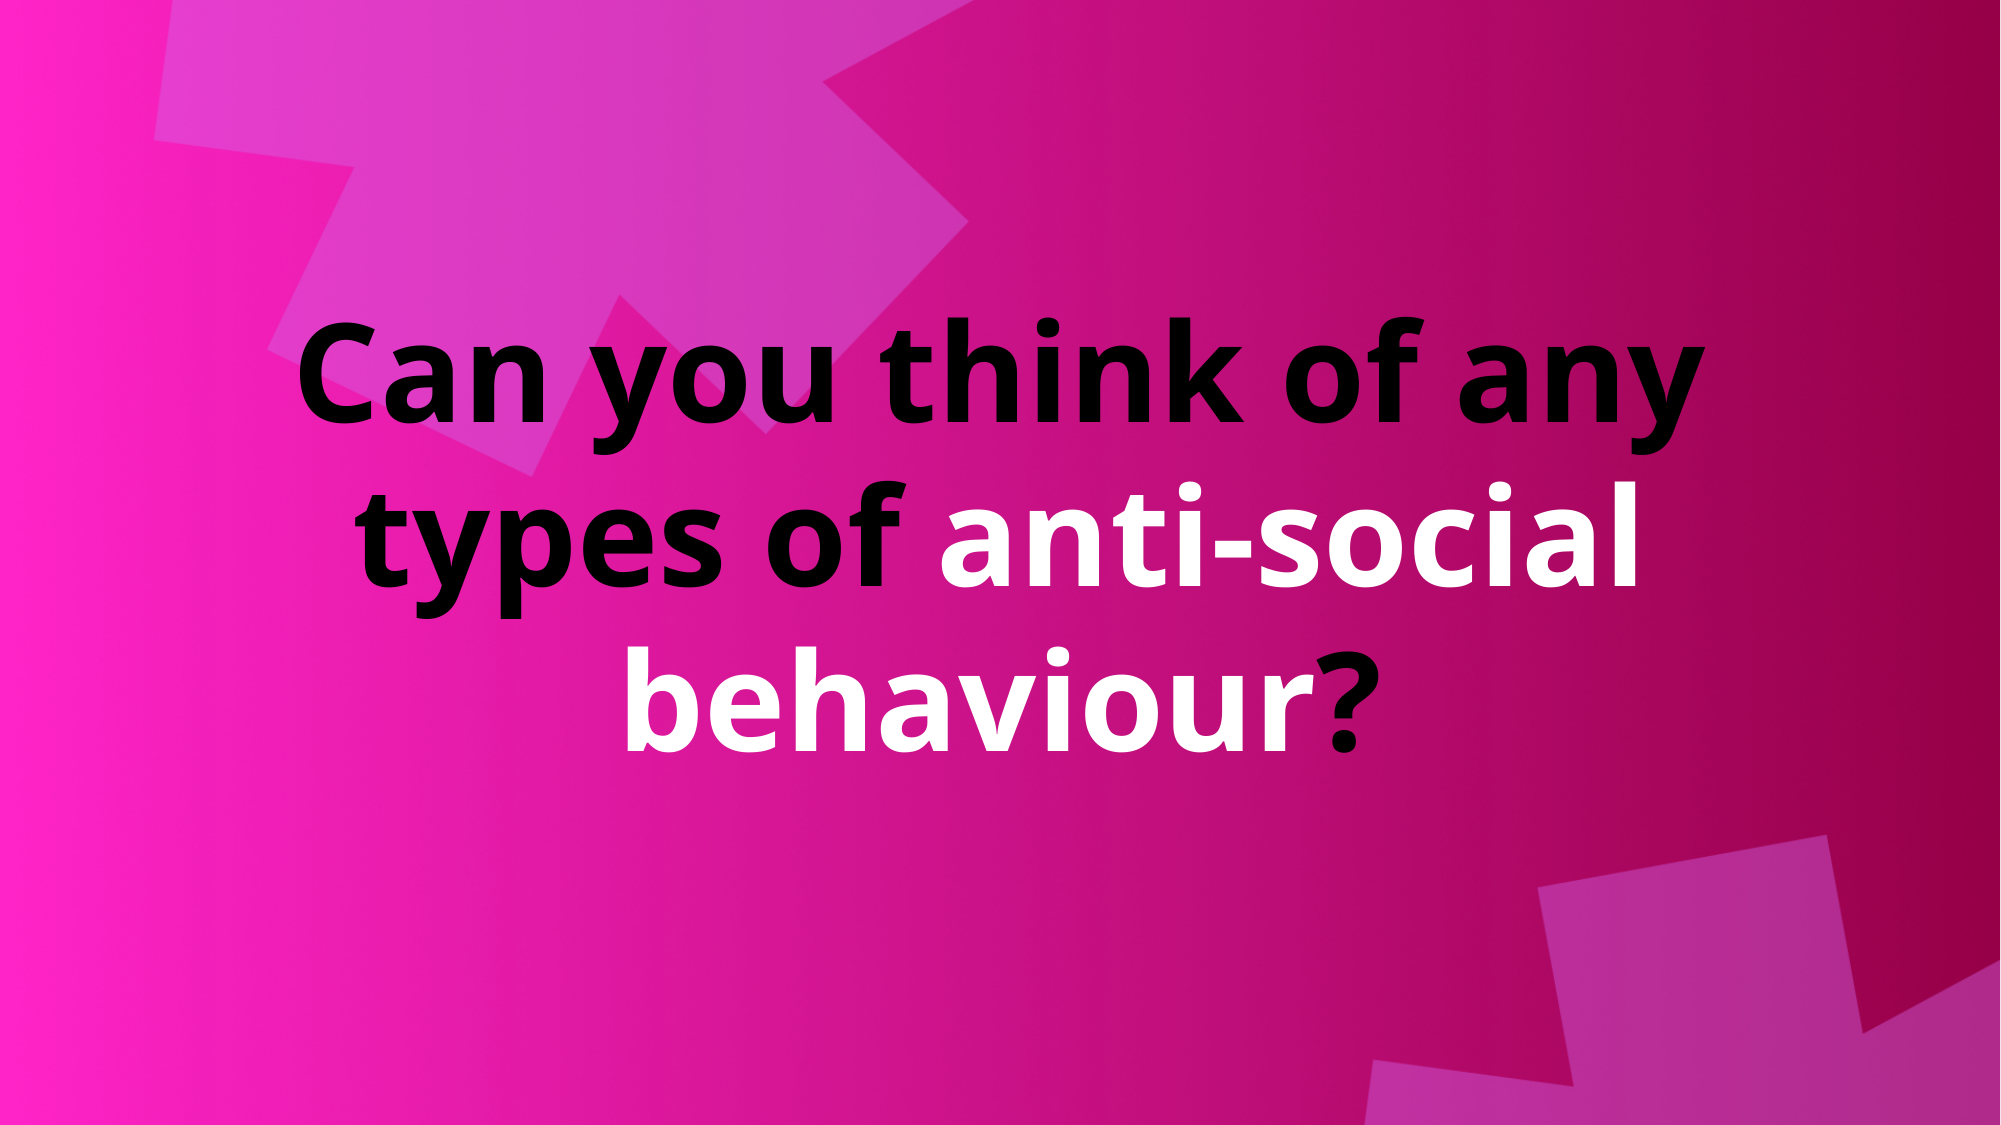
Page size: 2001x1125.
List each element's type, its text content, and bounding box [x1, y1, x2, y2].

picture [0, 0, 2001, 1125]
text_box Can you think of any types of anti-social behaviour? [138, 277, 1862, 787]
